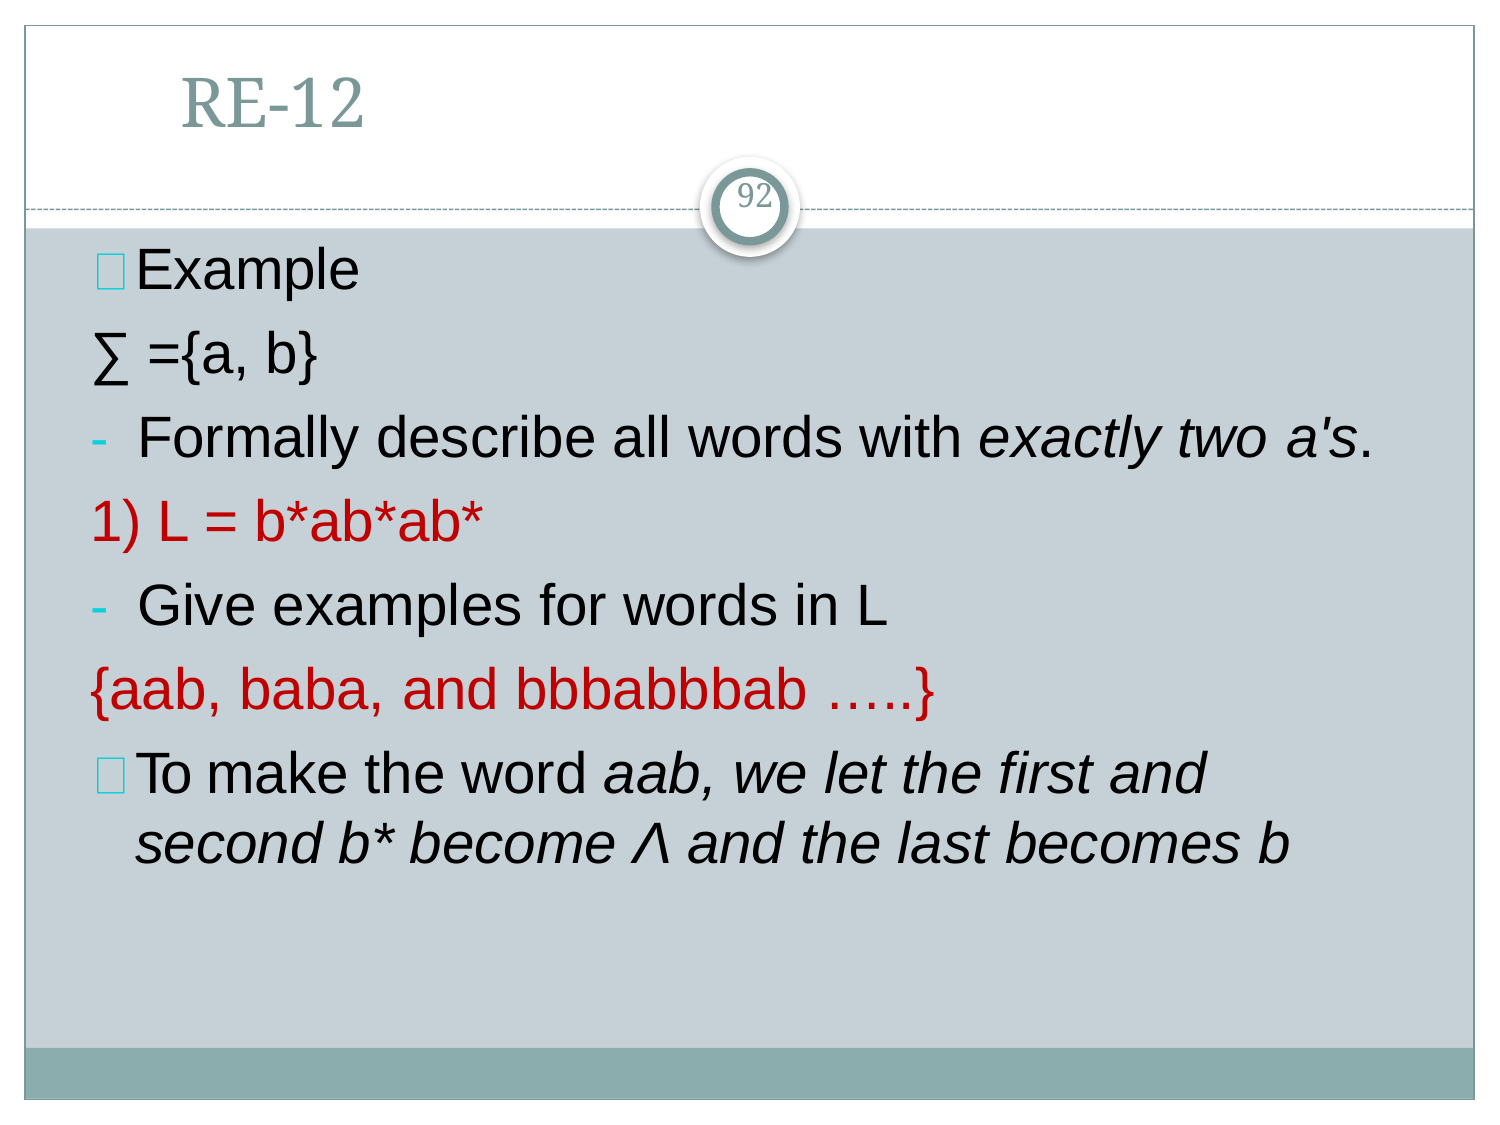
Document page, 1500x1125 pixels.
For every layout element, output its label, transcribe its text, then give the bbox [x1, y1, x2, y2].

title RE-12 [137, 0, 408, 142]
slide_number 92 [715, 0, 791, 214]
text_box Example ∑ ={a, b} - Formally describe all words with exactly two a's. 1) L = b*ab*ab* - Give examples for words in L {aab, baba, and bbbabbbab …..} To make the word aab, we let the first and second b* become Λ and the last becomes b [87, 214, 1376, 875]
